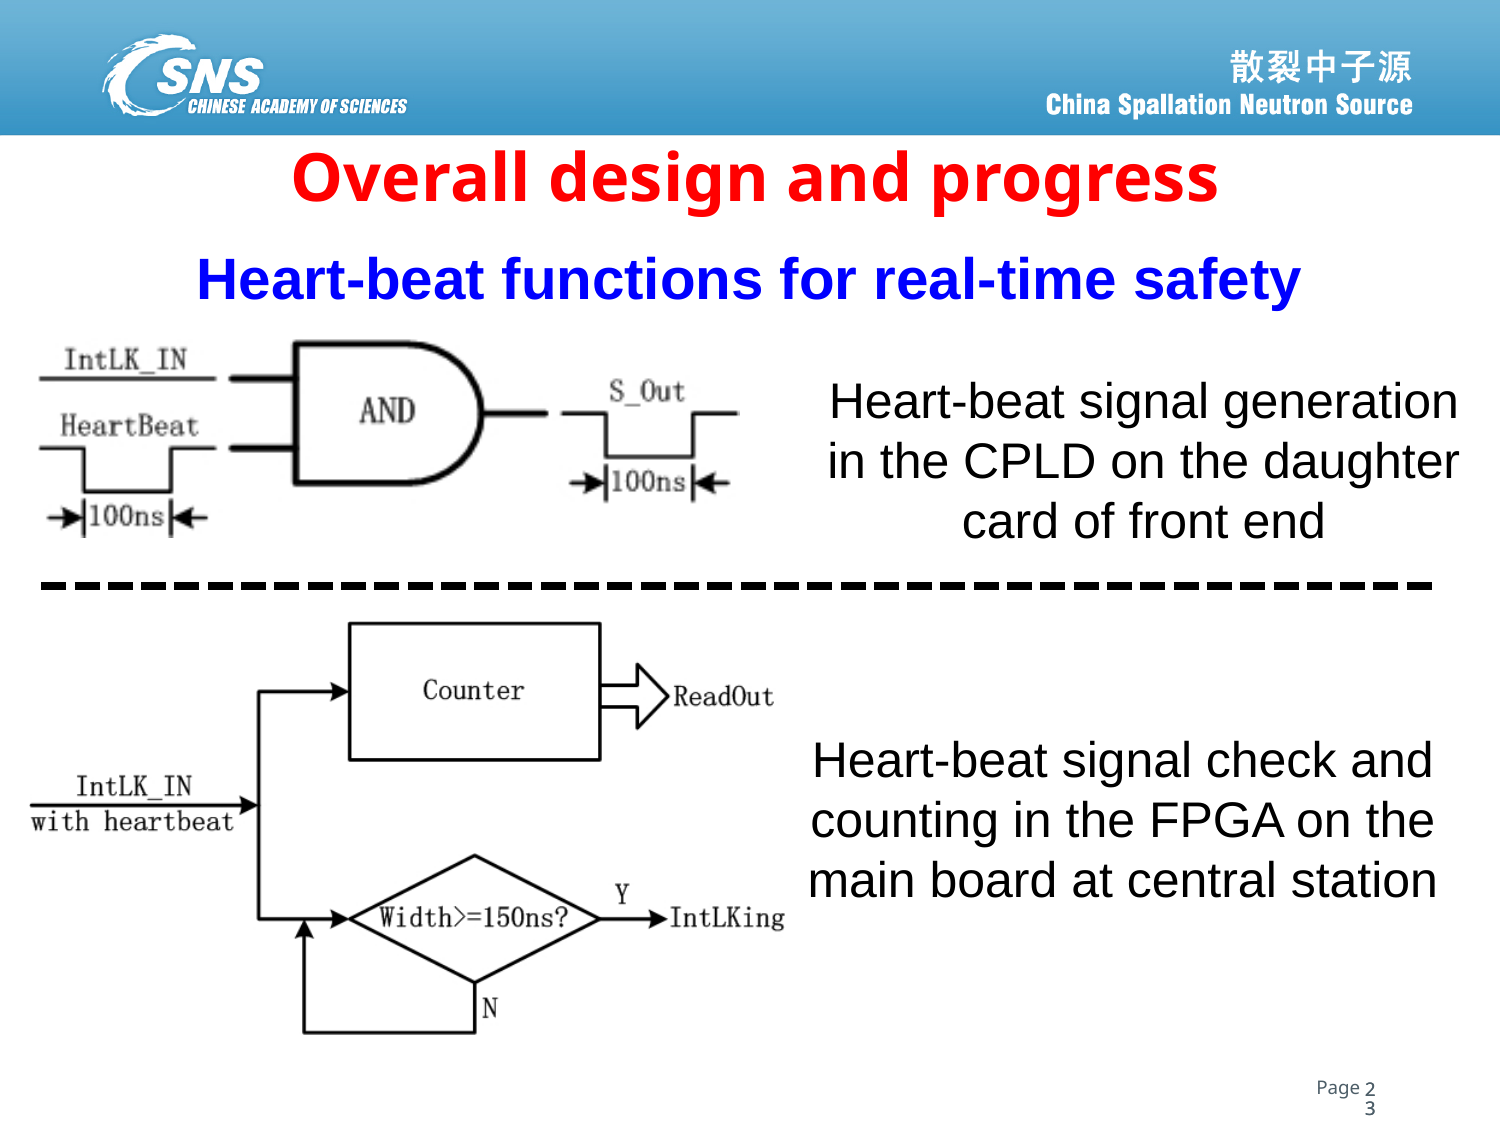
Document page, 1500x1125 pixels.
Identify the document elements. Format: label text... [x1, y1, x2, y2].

title Overall design and progress [99, 137, 1412, 213]
text_box Heart-beat signal generation in the CPLD on the daughter card of front end [807, 361, 1481, 557]
text_box Heart-beat functions for real-time safety [53, 916, 1447, 1094]
picture [0, 0, 1500, 1125]
text_box Heart-beat functions for real-time safety [53, 219, 1447, 720]
text_box 23 [1349, 1094, 1400, 1100]
text_box Heart-beat signal check and counting in the FPGA on the main board at central station [790, 720, 1460, 916]
